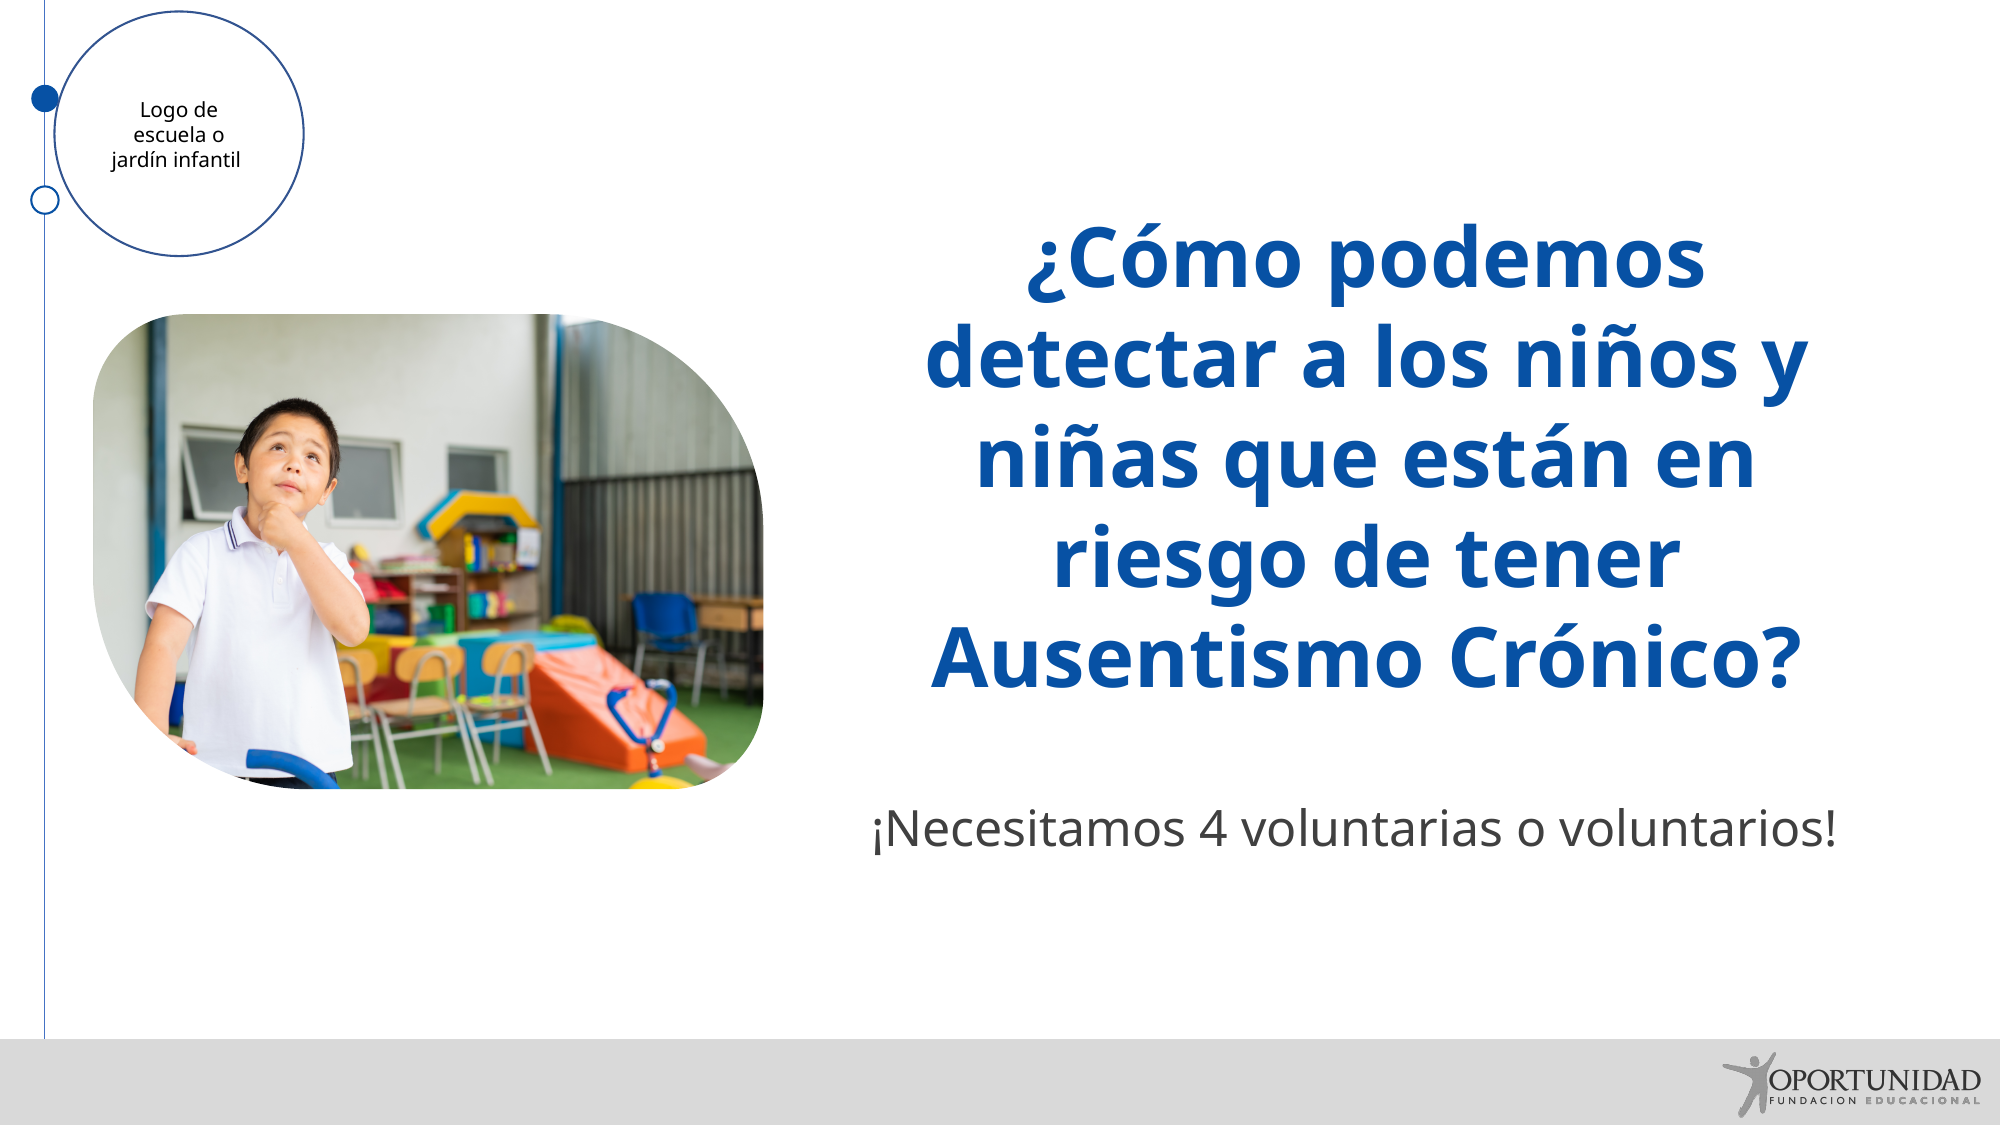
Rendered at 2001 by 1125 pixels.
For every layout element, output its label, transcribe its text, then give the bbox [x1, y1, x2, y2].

text_box Logo de escuela o jardín infantil [53, 10, 305, 258]
picture [92, 314, 764, 790]
text_box ¿Cómo podemos detectar a los niños y niñas que están en riesgo de tener Ausentismo Crónico? [826, 196, 1907, 712]
text_box ¡Necesitamos 4 voluntarias o voluntarios! [826, 789, 1883, 865]
picture [1719, 1045, 1984, 1125]
